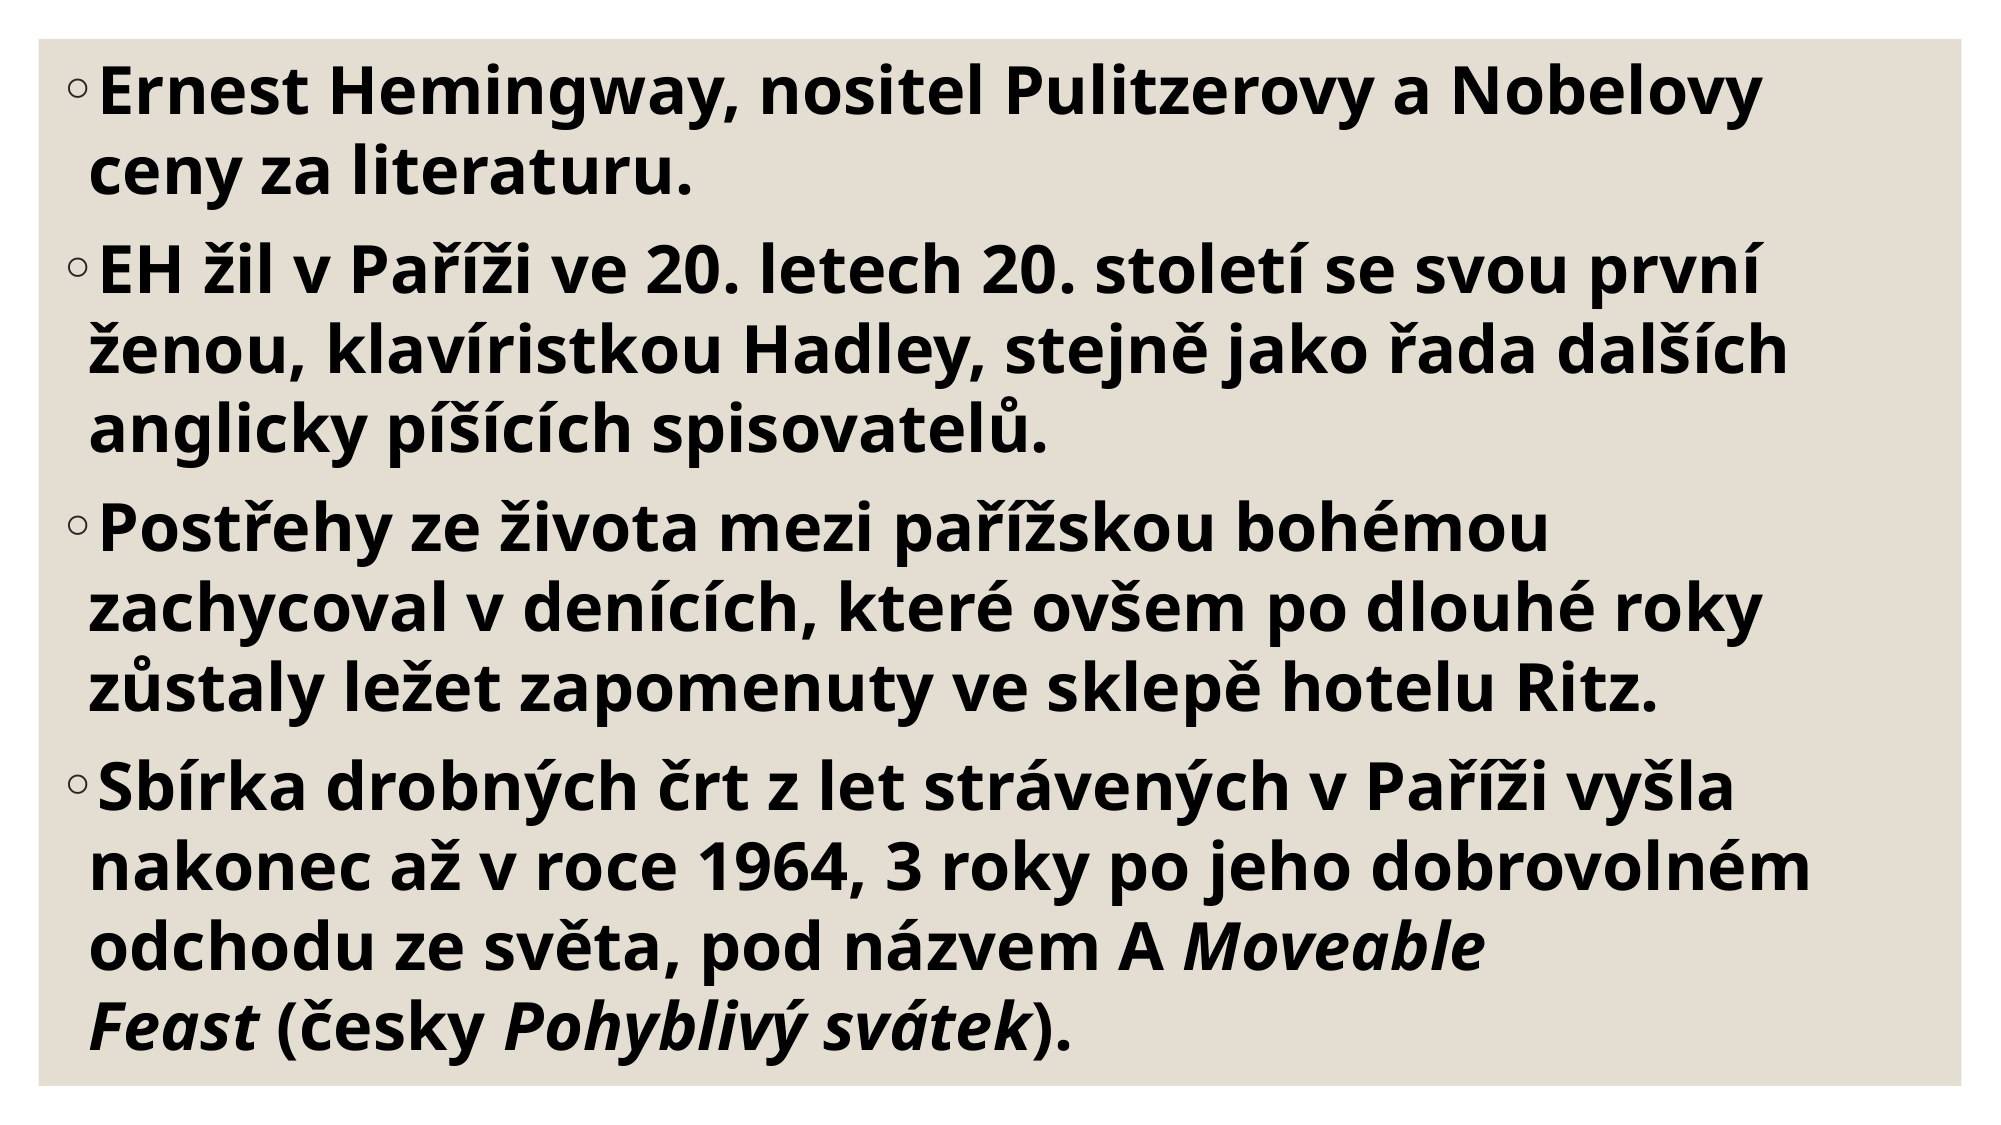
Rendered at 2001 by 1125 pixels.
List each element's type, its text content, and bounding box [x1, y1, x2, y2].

list Ernest Hemingway, nositel Pulitzerovy a Nobelovy ceny za literaturu. EH žil v Paříži ve 20. letech 20. století se svou první ženou, klavíristkou Hadley, stejně jako řada dalších anglicky píšících spisovatelů. Postřehy ze života mezi pařížskou bohémou zachycoval v denících, které ovšem po dlouhé roky zůstaly ležet zapomenuty ve sklepě hotelu Ritz. Sbírka drobných črt z let strávených v Paříži vyšla nakonec až v roce 1964, 3 roky po jeho dobrovolném odchodu ze světa, pod názvem A Moveable Feast (česky Pohyblivý svátek). [43, 40, 1851, 1086]
